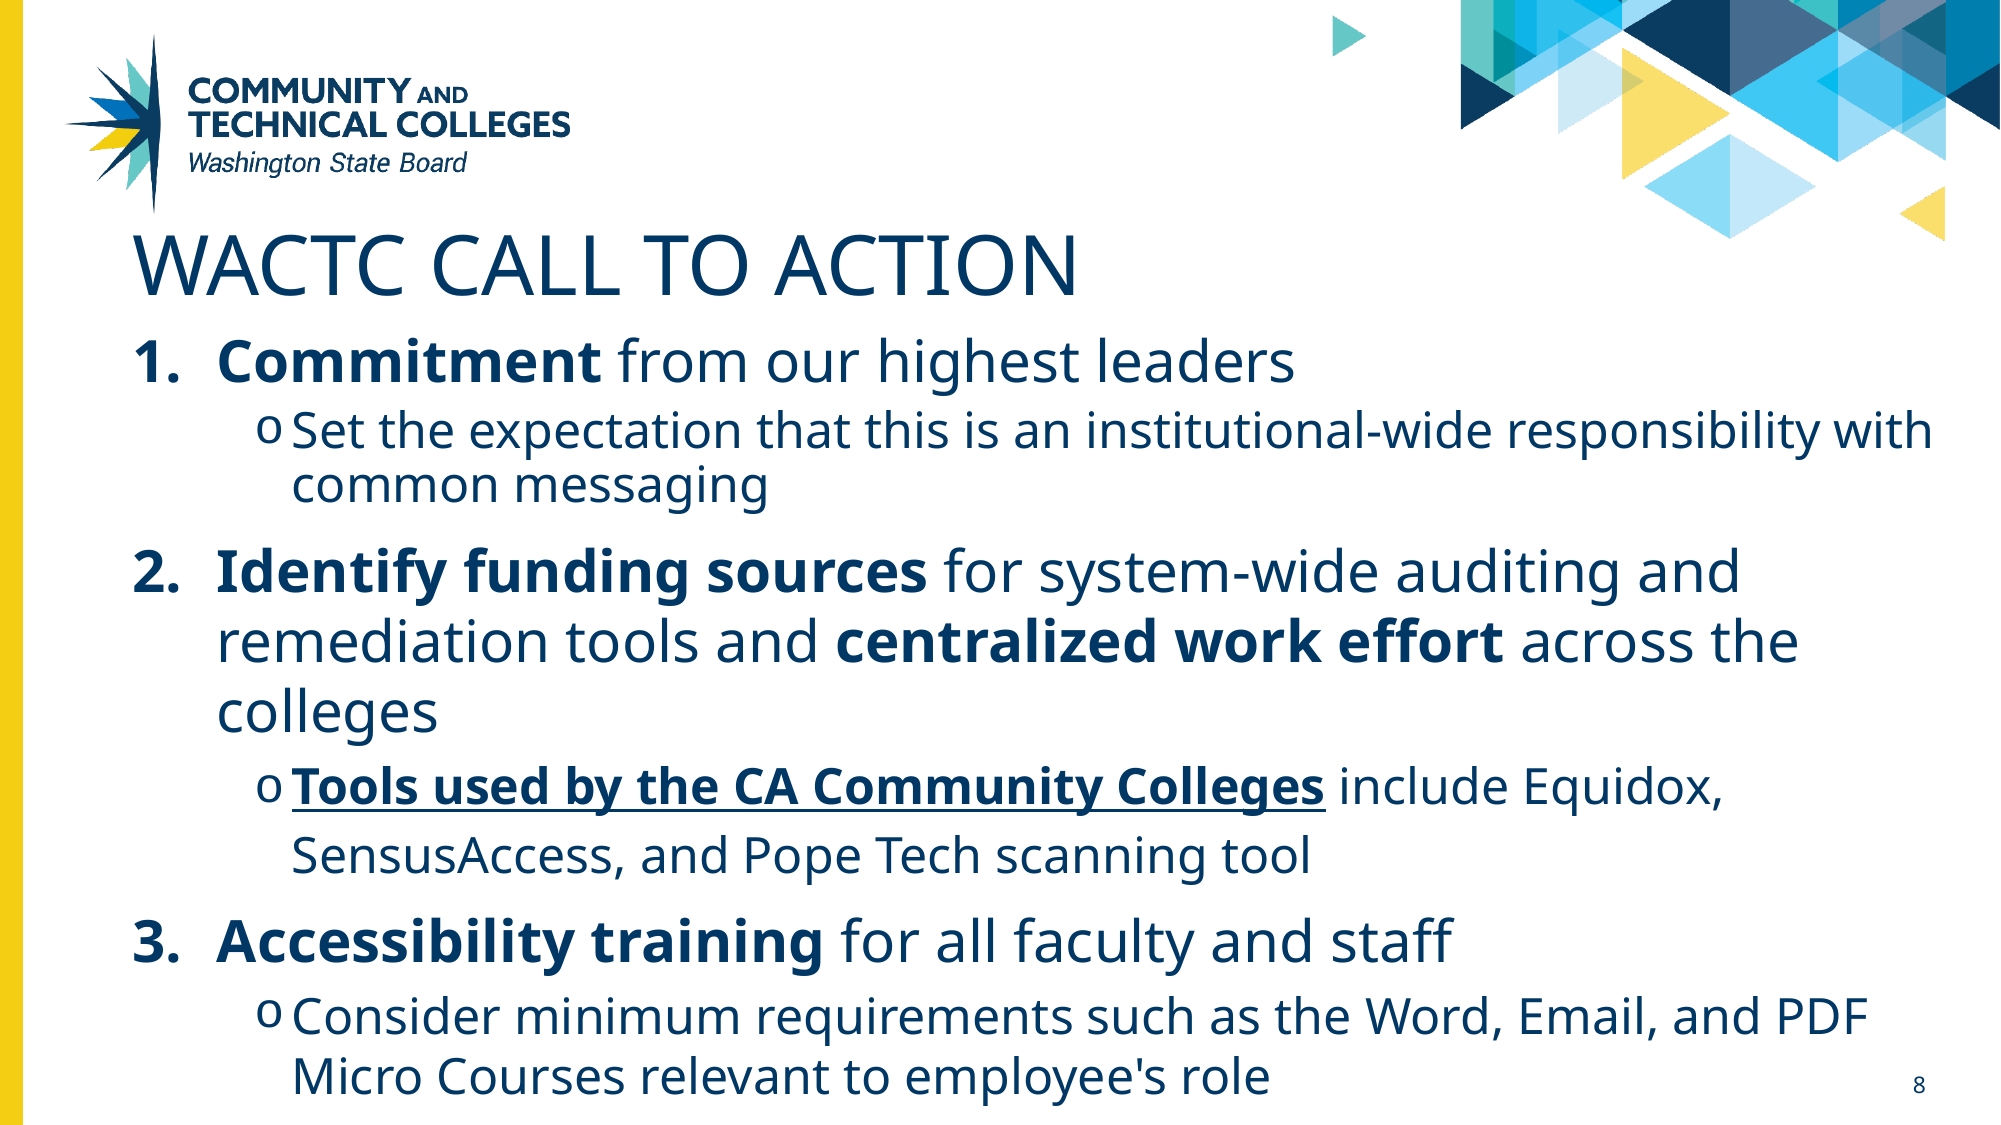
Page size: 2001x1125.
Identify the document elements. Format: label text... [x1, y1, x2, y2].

slide_number 8 [1838, 1063, 1941, 1103]
picture [64, 33, 570, 214]
list Commitment from our highest leaders Set the expectation that this is an institutional-wide responsibility with common messaging Identify funding sources for system-wide auditing and remediation tools and centralized work effort across the colleges Tools used by the CA Community Colleges include Equidox, SensusAccess, and Pope Tech scanning tool Accessibility training for all faculty and staff Consider minimum requirements such as the Word, Email, and PDF Micro Courses relevant to employee's role Track completion rates using a central tool (e.g., ctcLink training) [117, 324, 1969, 1103]
title WACTC CALL TO ACTION [117, 215, 1941, 324]
picture [1332, 0, 2000, 241]
